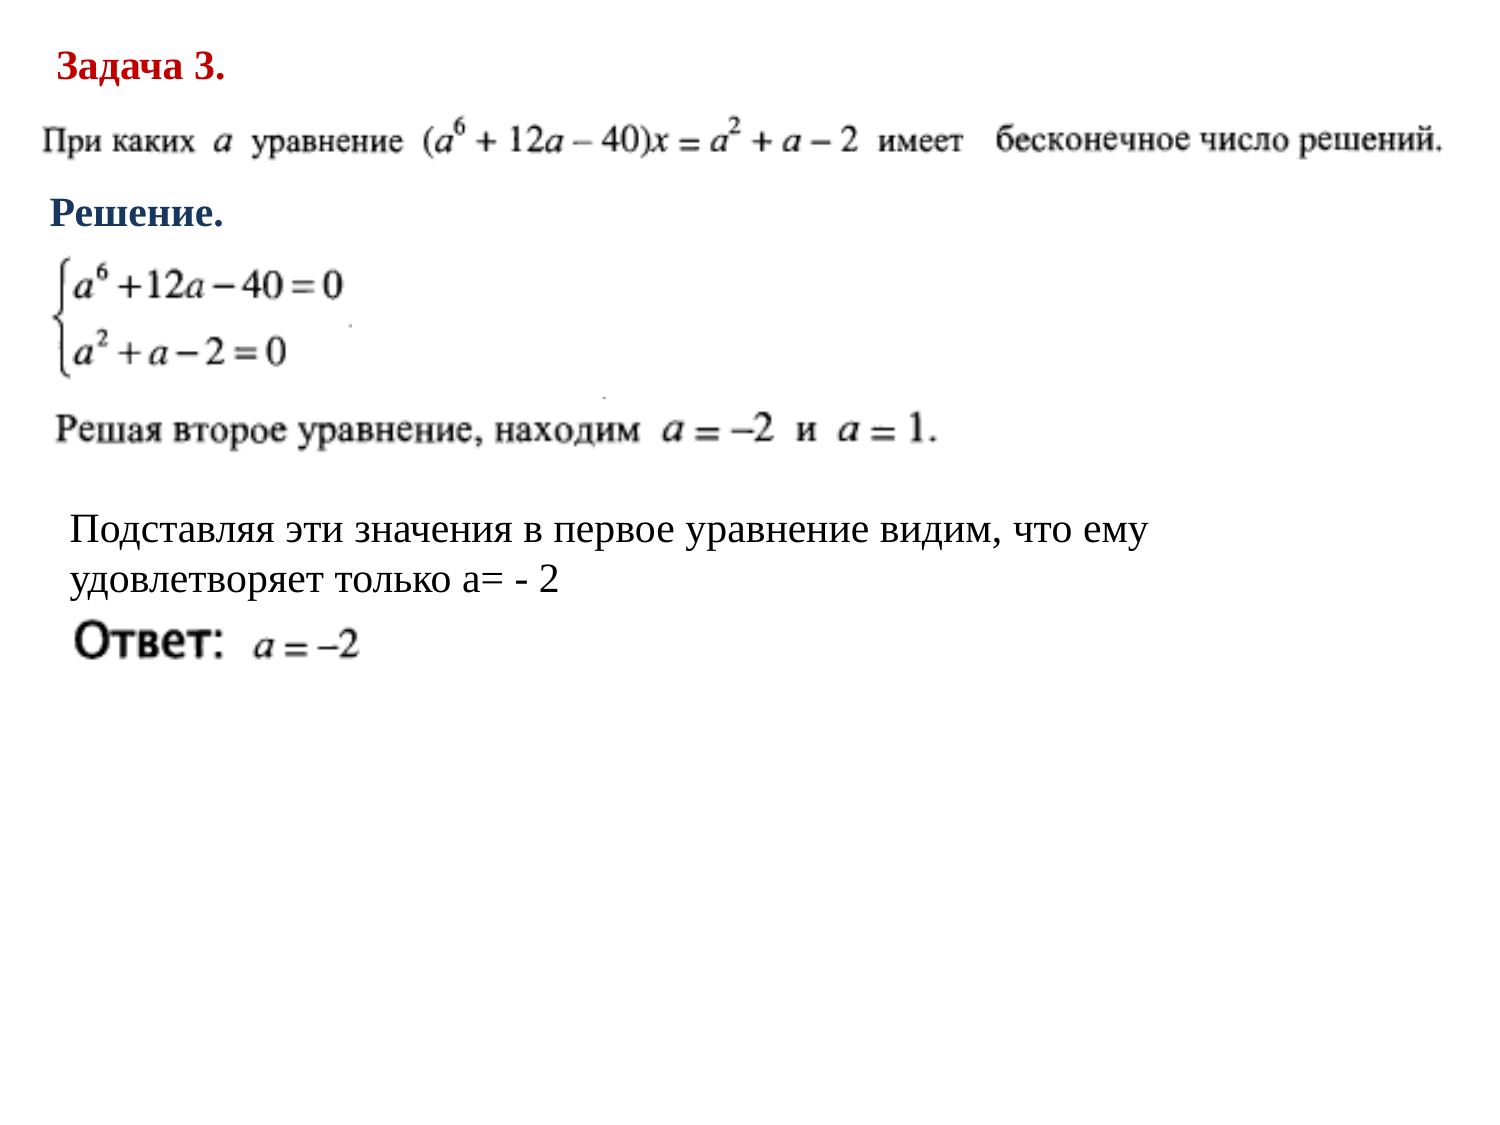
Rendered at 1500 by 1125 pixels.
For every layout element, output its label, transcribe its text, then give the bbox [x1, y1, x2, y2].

text_box Подставляя эти значения в первое уравнение видим, что ему удовлетворяет только а= - 2 [54, 493, 1284, 608]
text_box Задача 3. [41, 30, 597, 94]
text_box Решение. [34, 177, 278, 241]
picture [56, 609, 370, 670]
picture [32, 242, 352, 382]
picture [52, 396, 948, 469]
picture [40, 95, 1453, 178]
